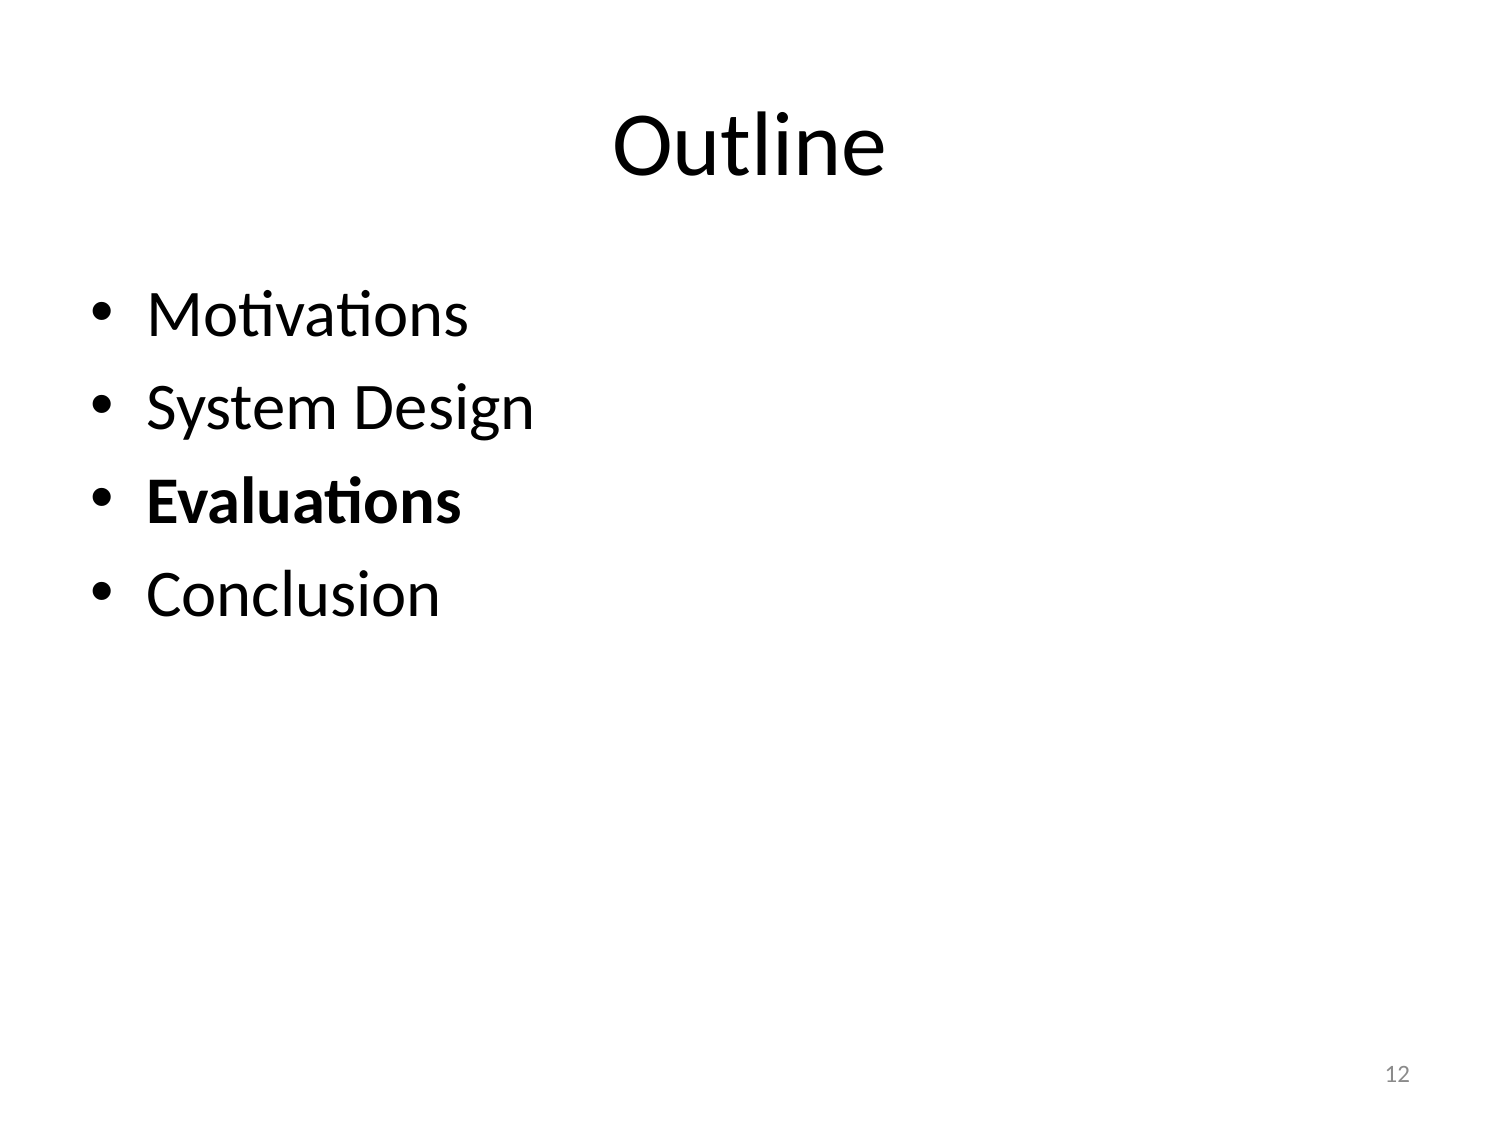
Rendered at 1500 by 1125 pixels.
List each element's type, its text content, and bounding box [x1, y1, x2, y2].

slide_number 12 [1074, 1042, 1425, 1103]
title Outline [75, 45, 1425, 233]
list Motivations System Design Evaluations Conclusion [75, 262, 1425, 1005]
